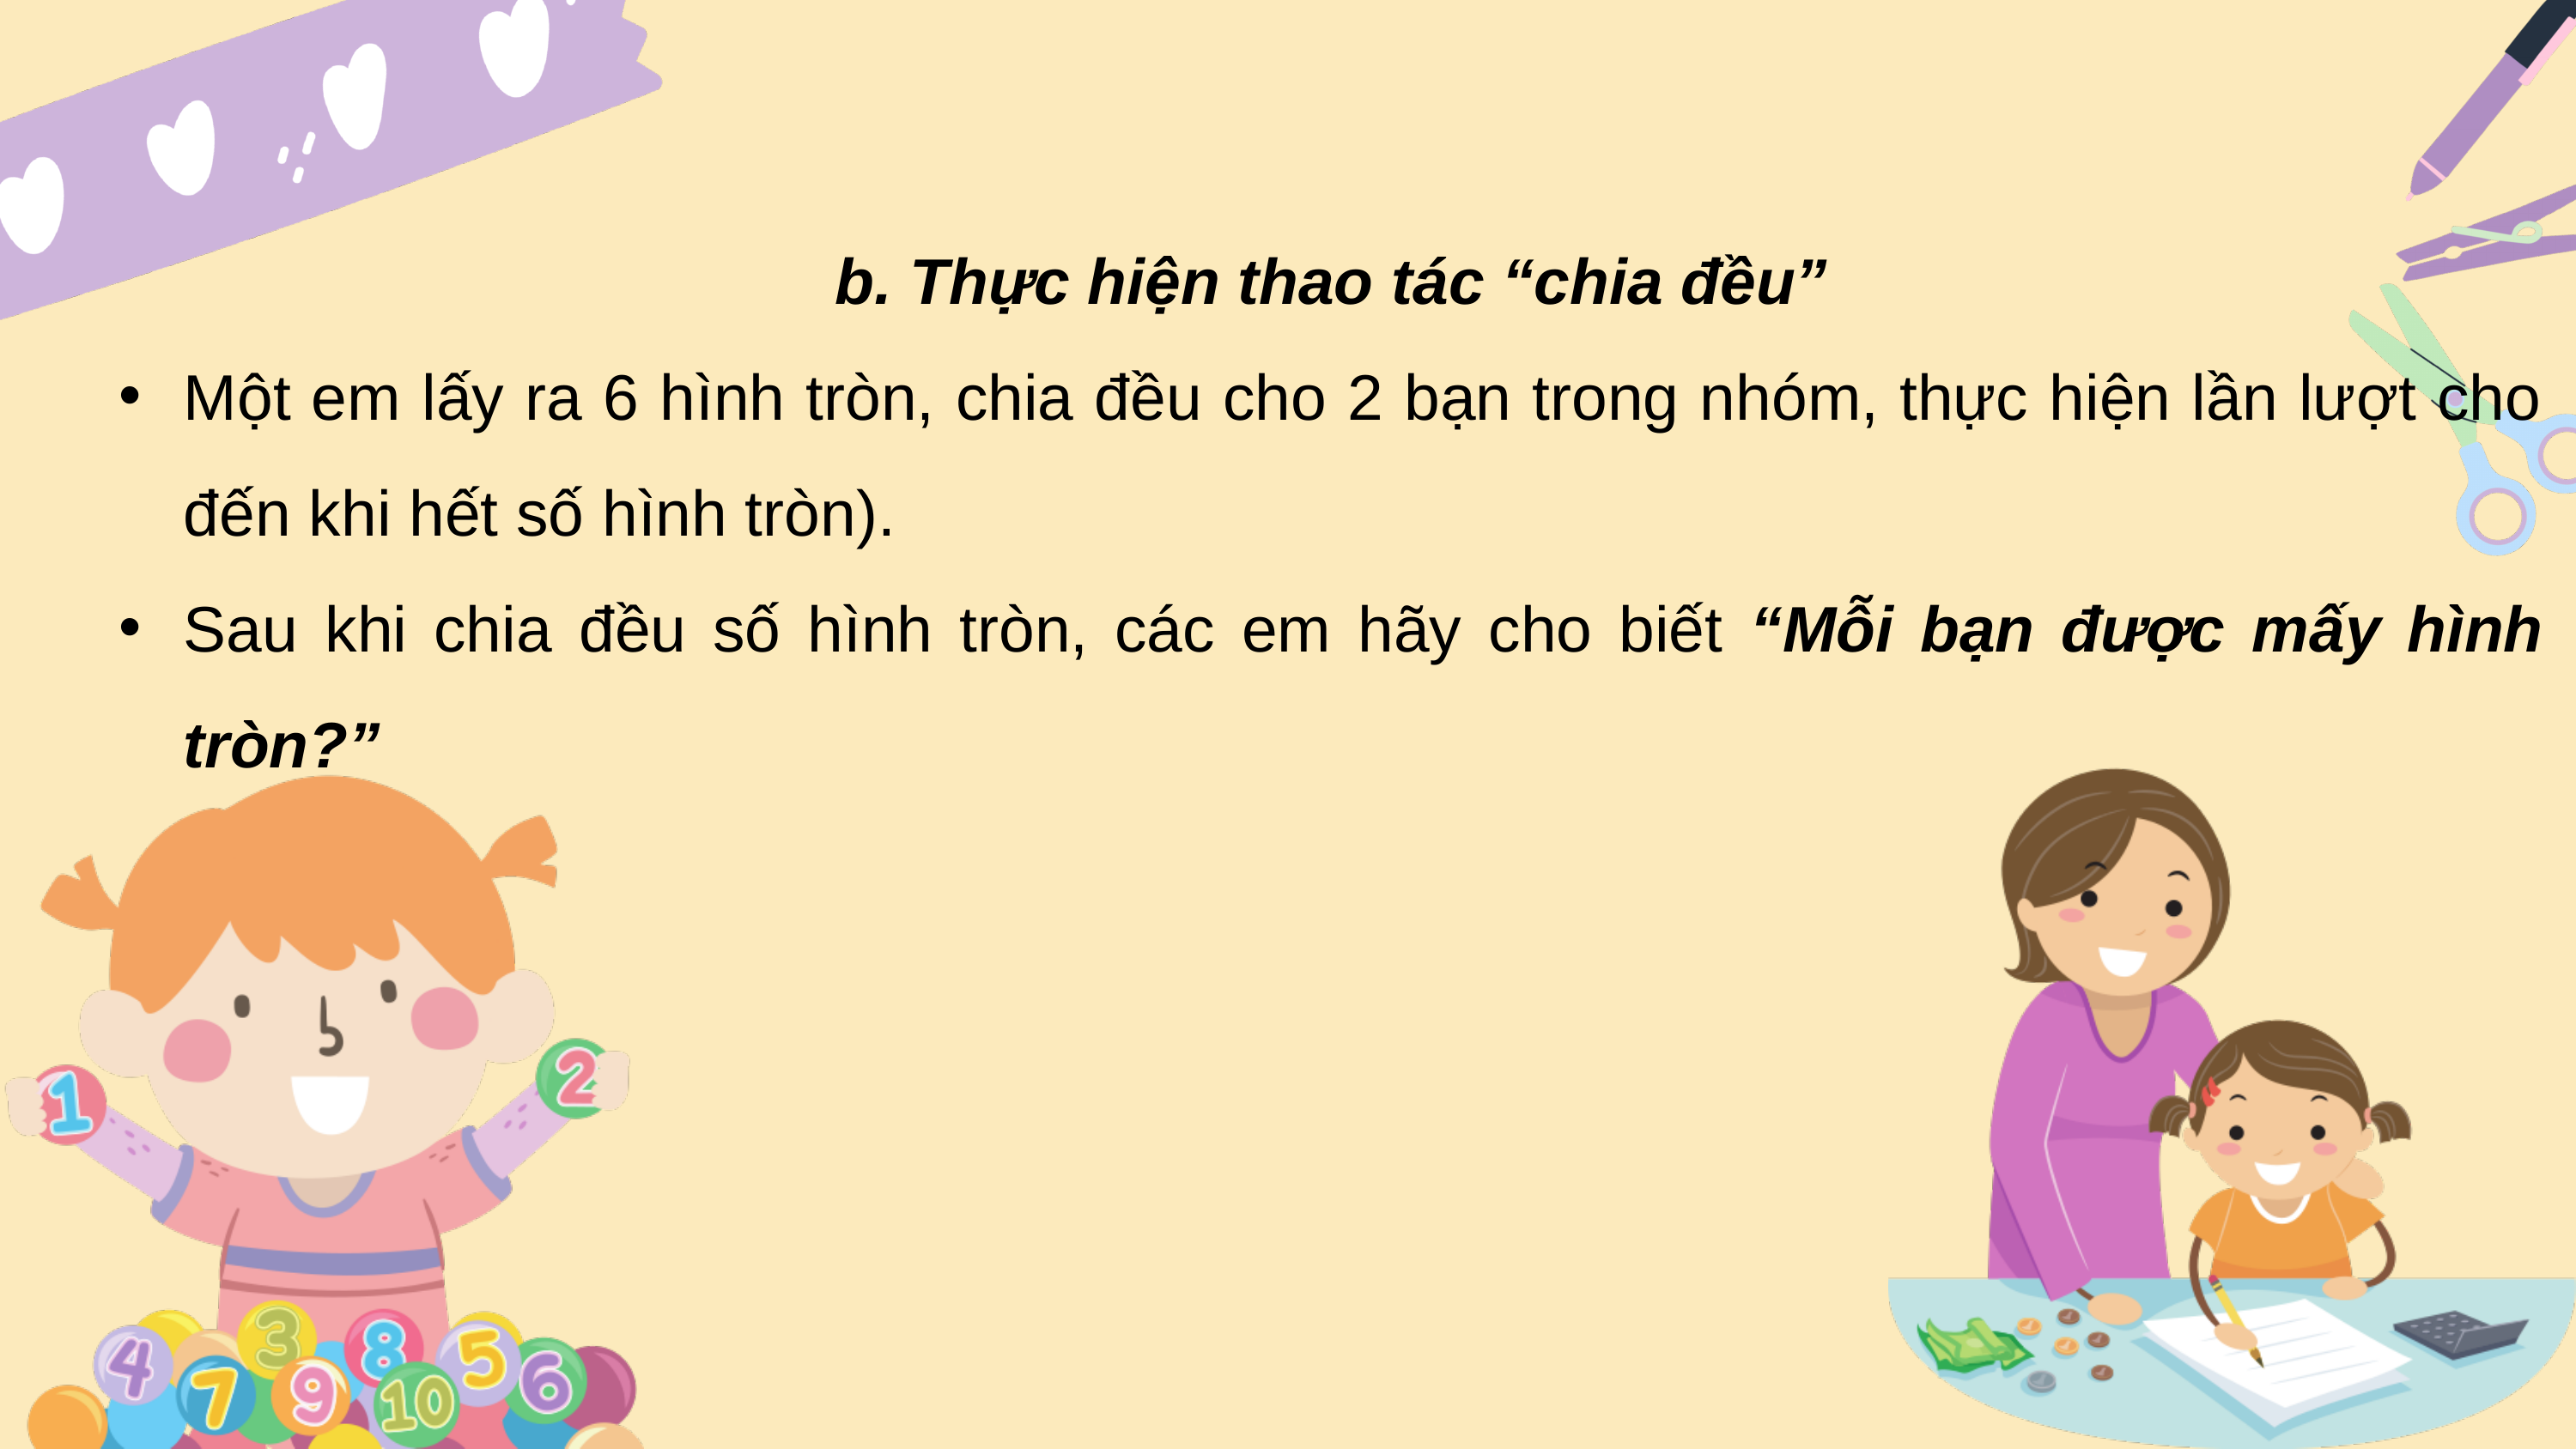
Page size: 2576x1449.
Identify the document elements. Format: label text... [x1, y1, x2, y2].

picture [0, 0, 671, 325]
picture [0, 752, 645, 1449]
picture [1888, 736, 2576, 1449]
picture [2370, 0, 2576, 557]
text_box b. Thực hiện thao tác “chia đều” Một em lấy ra 6 hình tròn, chia đều cho 2 bạn trong nhóm, thực hiện lần lượt cho đến khi hết số hình tròn). Sau khi chia đều số hình tròn, các em hãy cho biết “Mỗi bạn được mấy hình tròn?” [119, 201, 2544, 781]
